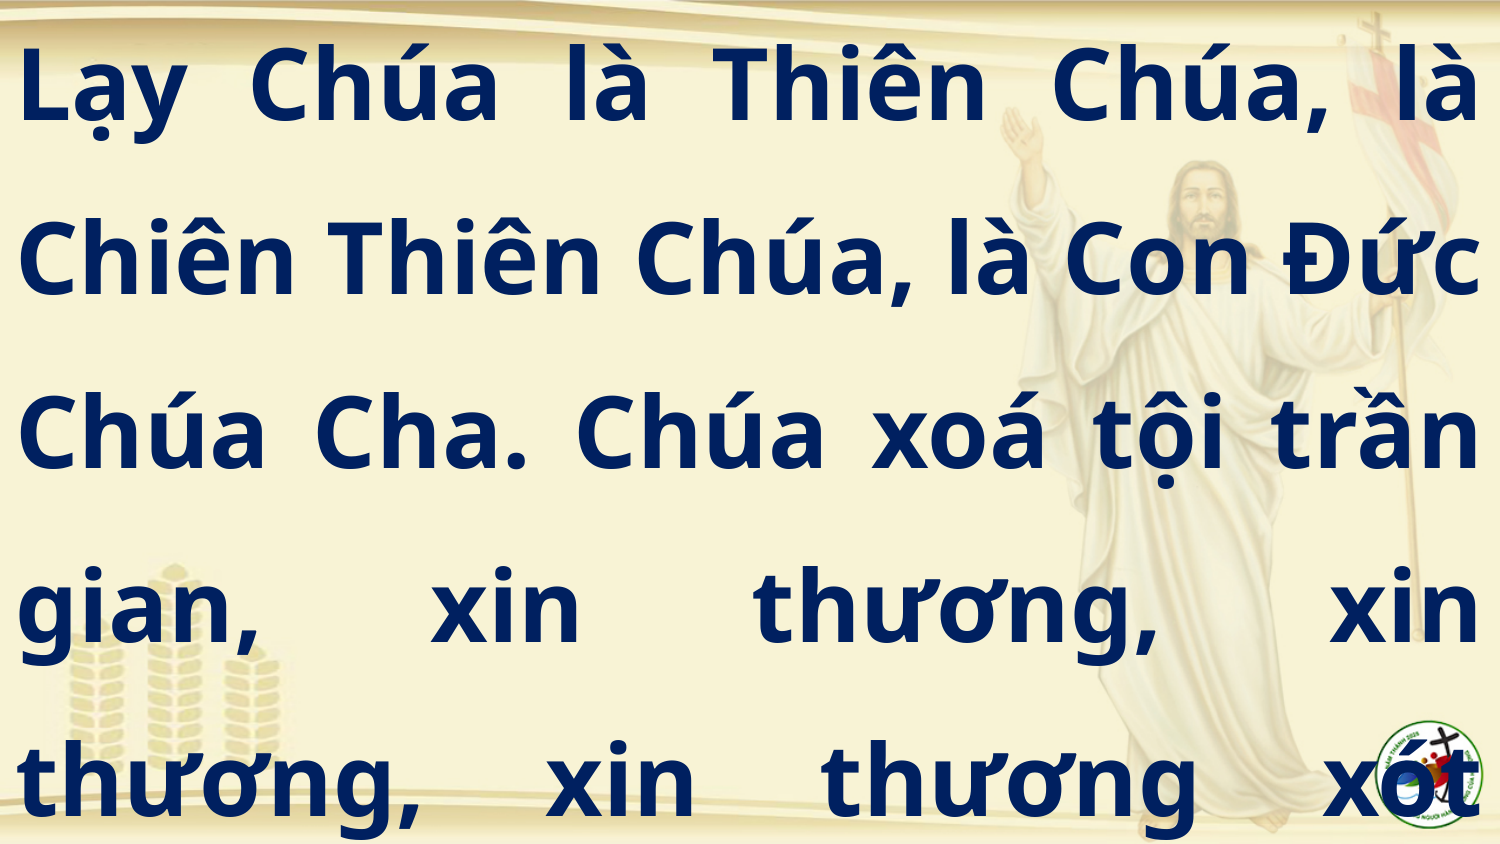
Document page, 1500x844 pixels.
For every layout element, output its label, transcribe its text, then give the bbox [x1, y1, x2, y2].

list Lạy Chúa là Thiên Chúa, là Chiên Thiên Chúa, là Con Đức Chúa Cha. Chúa xoá tội trần gian, xin thương, xin thương, xin thương xót chúng con. [0, 0, 1500, 844]
